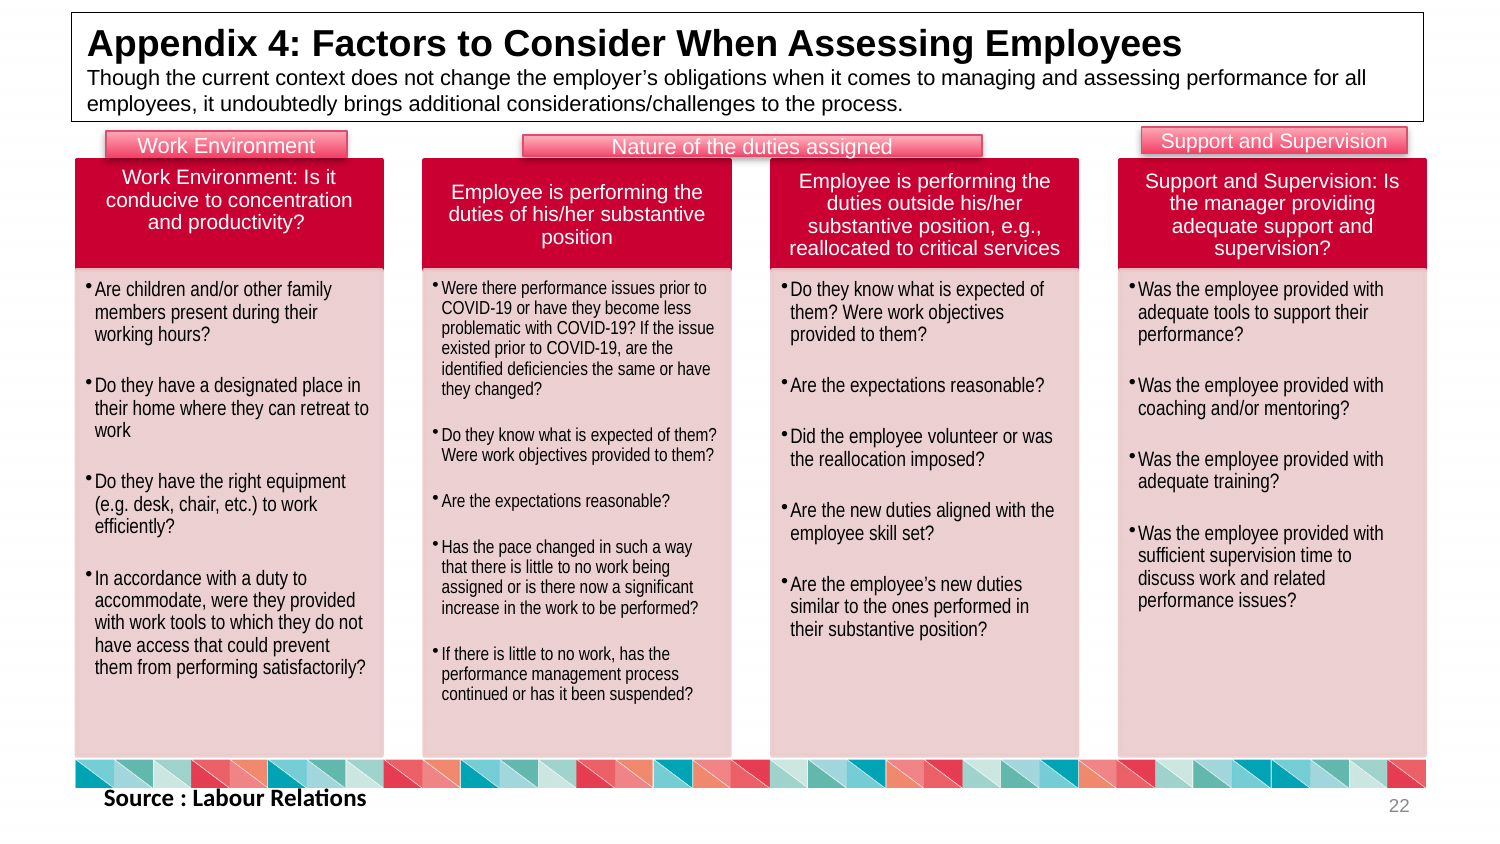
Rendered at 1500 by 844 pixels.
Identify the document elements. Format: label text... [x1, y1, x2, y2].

title Appendix 4: Factors to Consider When Assessing Employees Though the current context does not change the employer’s obligations when it comes to managing and assessing performance for all employees, it undoubtedly brings additional considerations/challenges to the process. [71, 12, 1424, 122]
text_box Nature of the duties assigned [522, 134, 983, 157]
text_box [74, 160, 1428, 756]
picture [0, 0, 1500, 844]
text_box Work Environment [105, 130, 348, 158]
text_box Support and Supervision [1141, 126, 1408, 154]
slide_number 22 [1074, 782, 1425, 827]
text_box Source : Labour Relations [89, 774, 382, 819]
